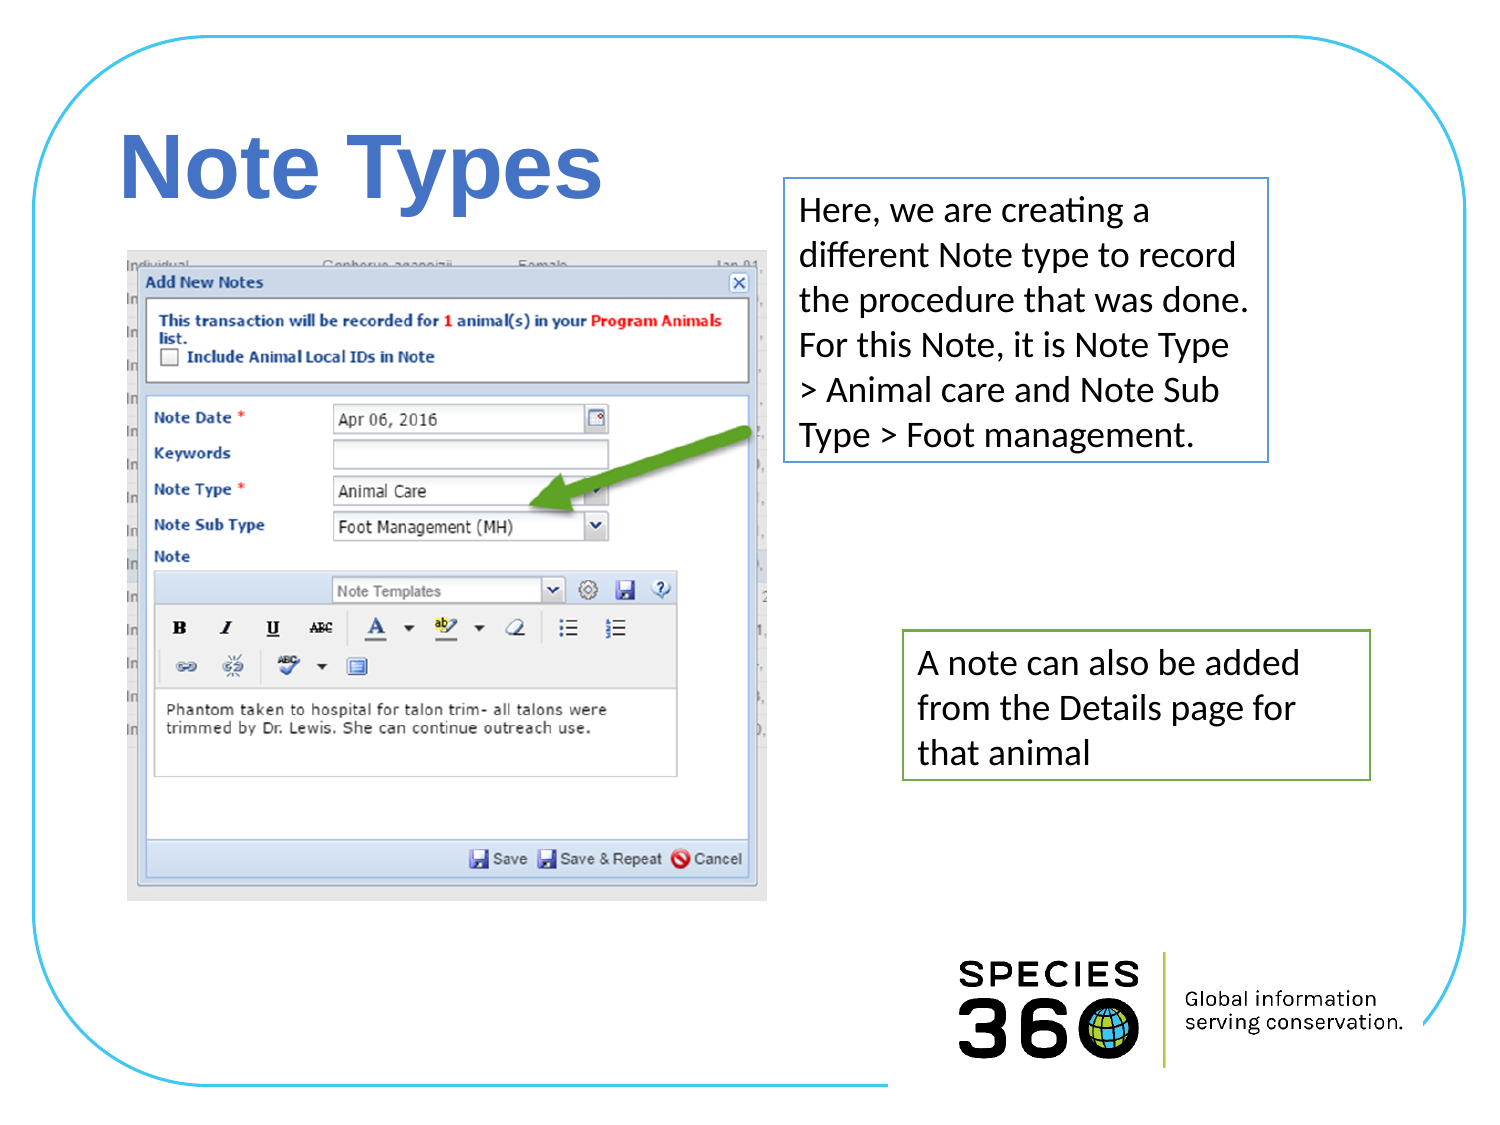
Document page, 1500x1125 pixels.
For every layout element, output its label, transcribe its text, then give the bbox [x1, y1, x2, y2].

text_box Here, we are creating a different Note type to record the procedure that was done. For this Note, it is Note Type > Animal care and Note Sub Type > Foot management. [783, 177, 1269, 463]
picture [954, 944, 1407, 1075]
text_box A note can also be added from the Details page for that animal [902, 629, 1371, 781]
picture [127, 250, 767, 901]
title Note Types [103, 59, 1397, 278]
